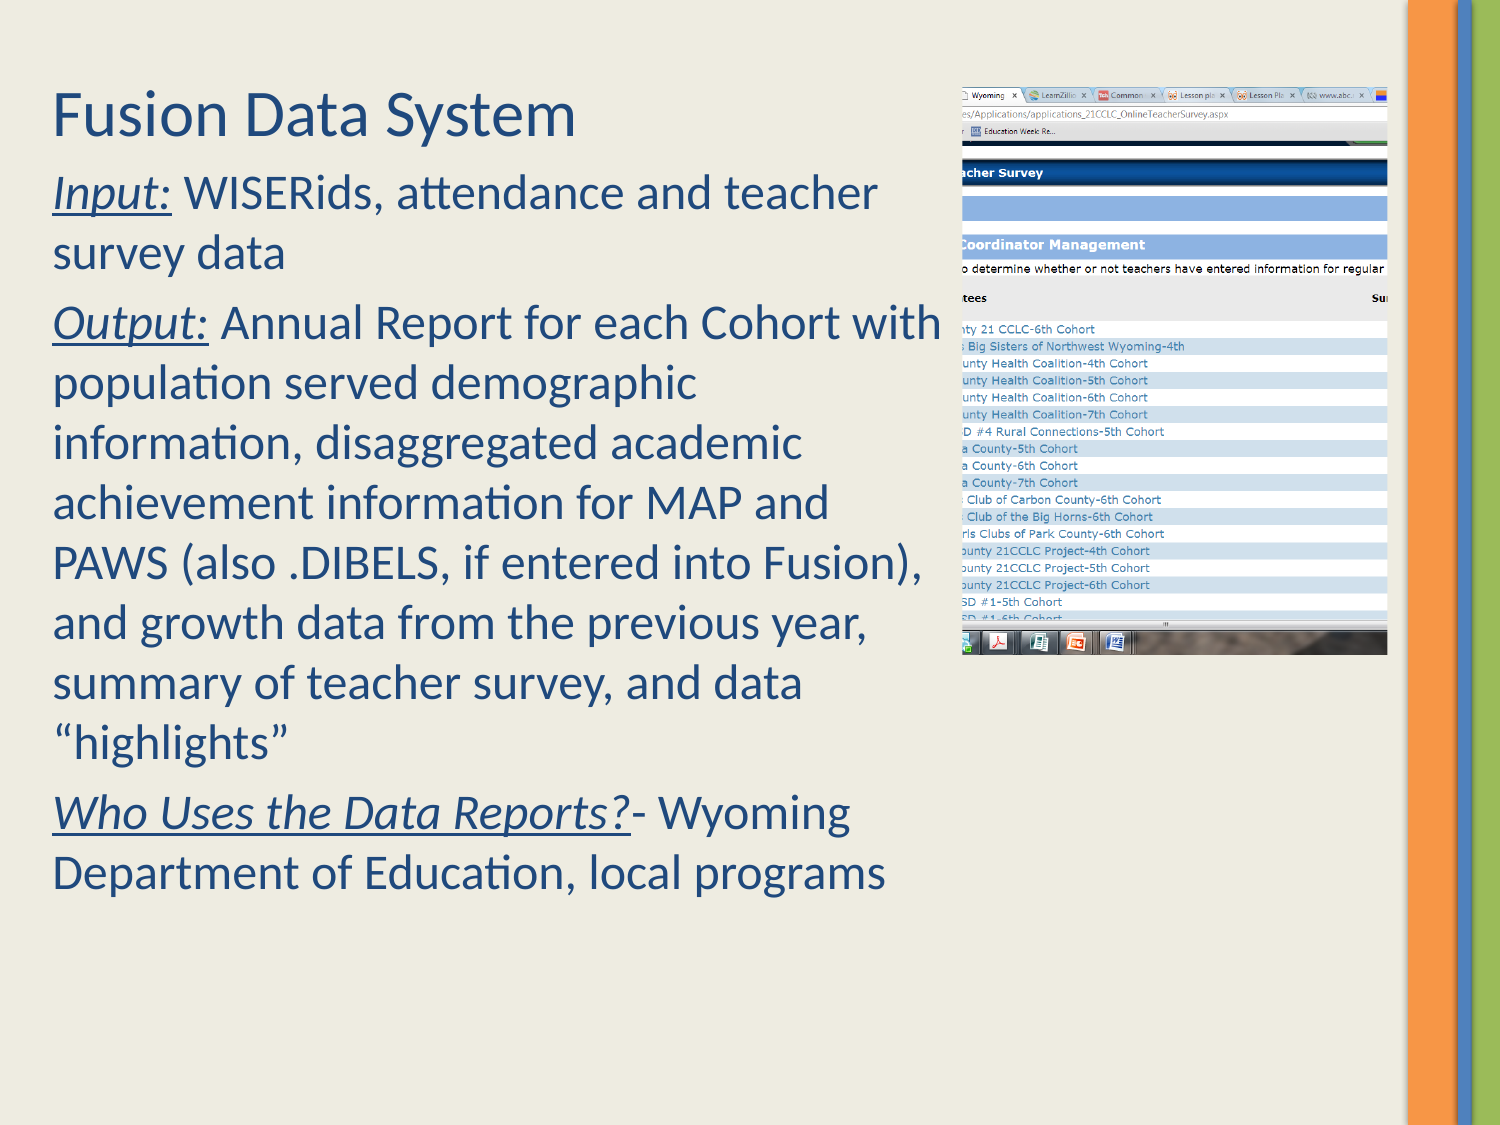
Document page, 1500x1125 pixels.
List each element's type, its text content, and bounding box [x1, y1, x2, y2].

list Fusion Data System Input: WISERids, attendance and teacher survey data Output: Annual Report for each Cohort with population served demographic information, disaggregated academic achievement information for MAP and PAWS (also .DIBELS, if entered into Fusion), and growth data from the previous year, summary of teacher survey, and data “highlights” Who Uses the Data Reports?- Wyoming Department of Education, local programs [37, 62, 963, 988]
picture [962, 87, 1388, 655]
